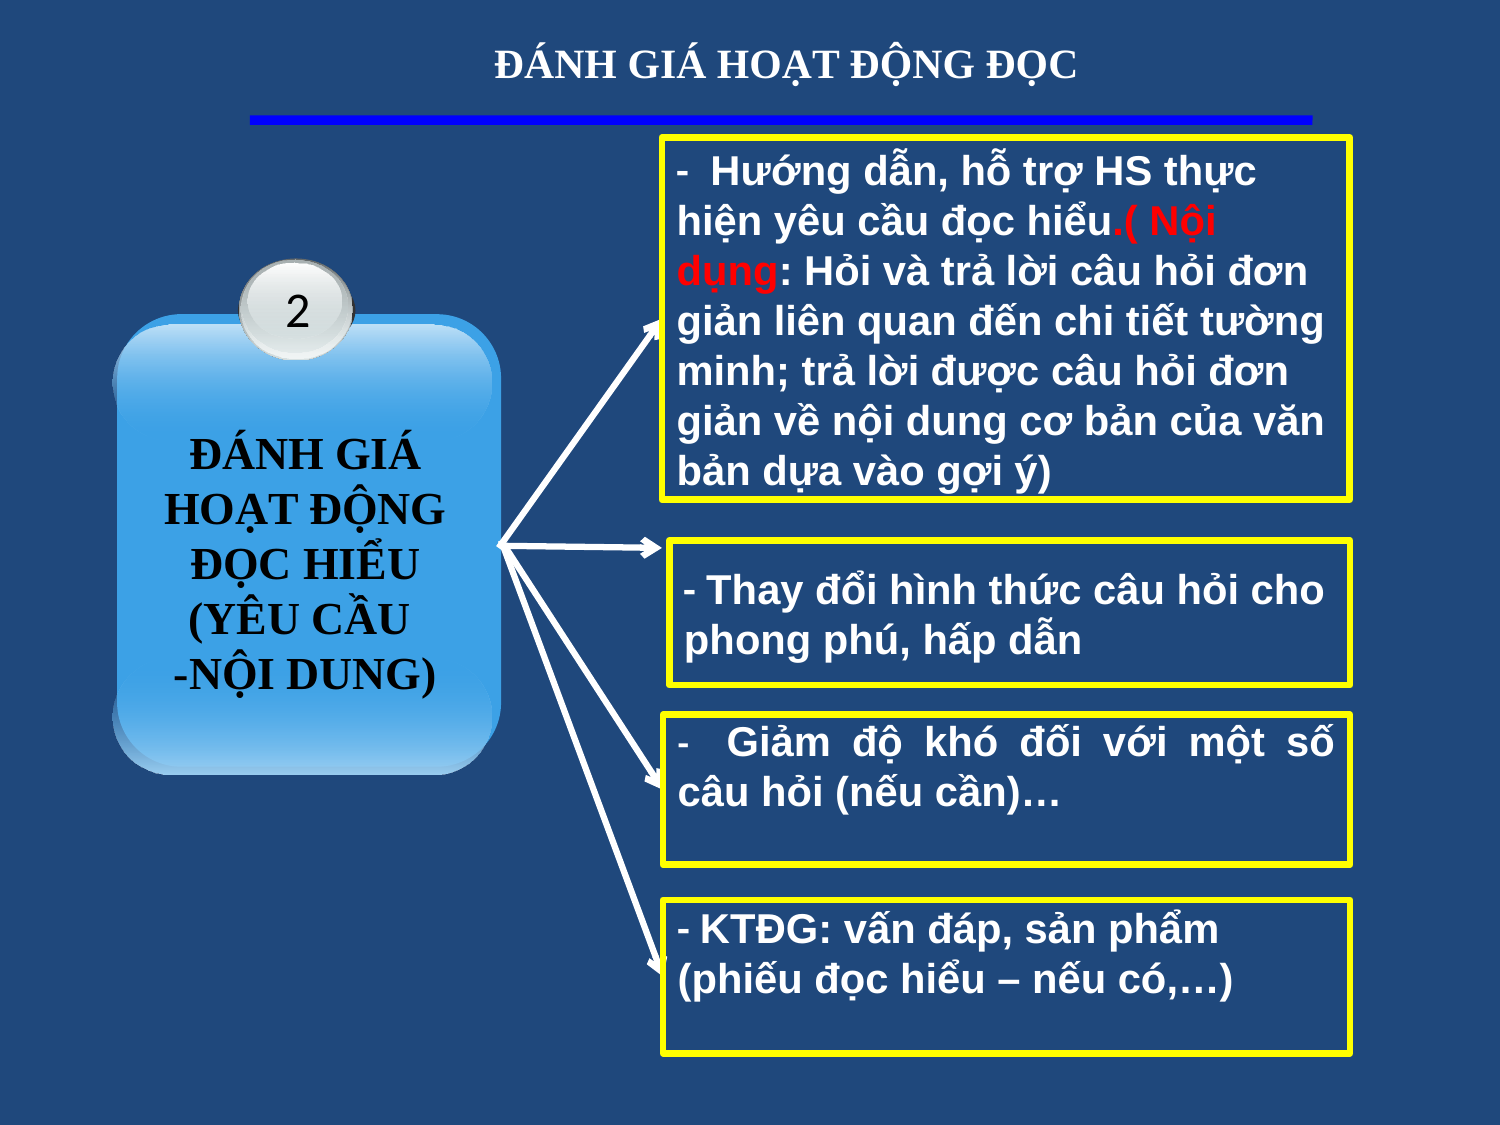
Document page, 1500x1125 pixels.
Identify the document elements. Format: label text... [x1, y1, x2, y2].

text_box - KTĐG: vấn đáp, sản phẩm (phiếu đọc hiểu – nếu có,…) [661, 898, 1352, 1055]
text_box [112, 258, 502, 822]
text_box - Hướng dẫn, hỗ trợ HS thực hiện yêu cầu đọc hiểu.( Nội dụng: Hỏi và trả lời câu hỏi đơn giản liên quan đến chi tiết tường minh; trả lời được câu hỏi đơn giản về nội dung cơ bản của văn bản dựa vào gợi ý) [660, 135, 1352, 502]
text_box - Giảm độ khó đối với một số câu hỏi (nếu cần)… [668, 713, 1352, 867]
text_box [500, 540, 664, 977]
text_box - Thay đổi hình thức câu hỏi cho phong phú, hấp dẫn [667, 538, 1352, 687]
text_box ĐÁNH GIÁ HOẠT ĐỘNG ĐỌC [68, 29, 1494, 94]
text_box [498, 318, 663, 539]
